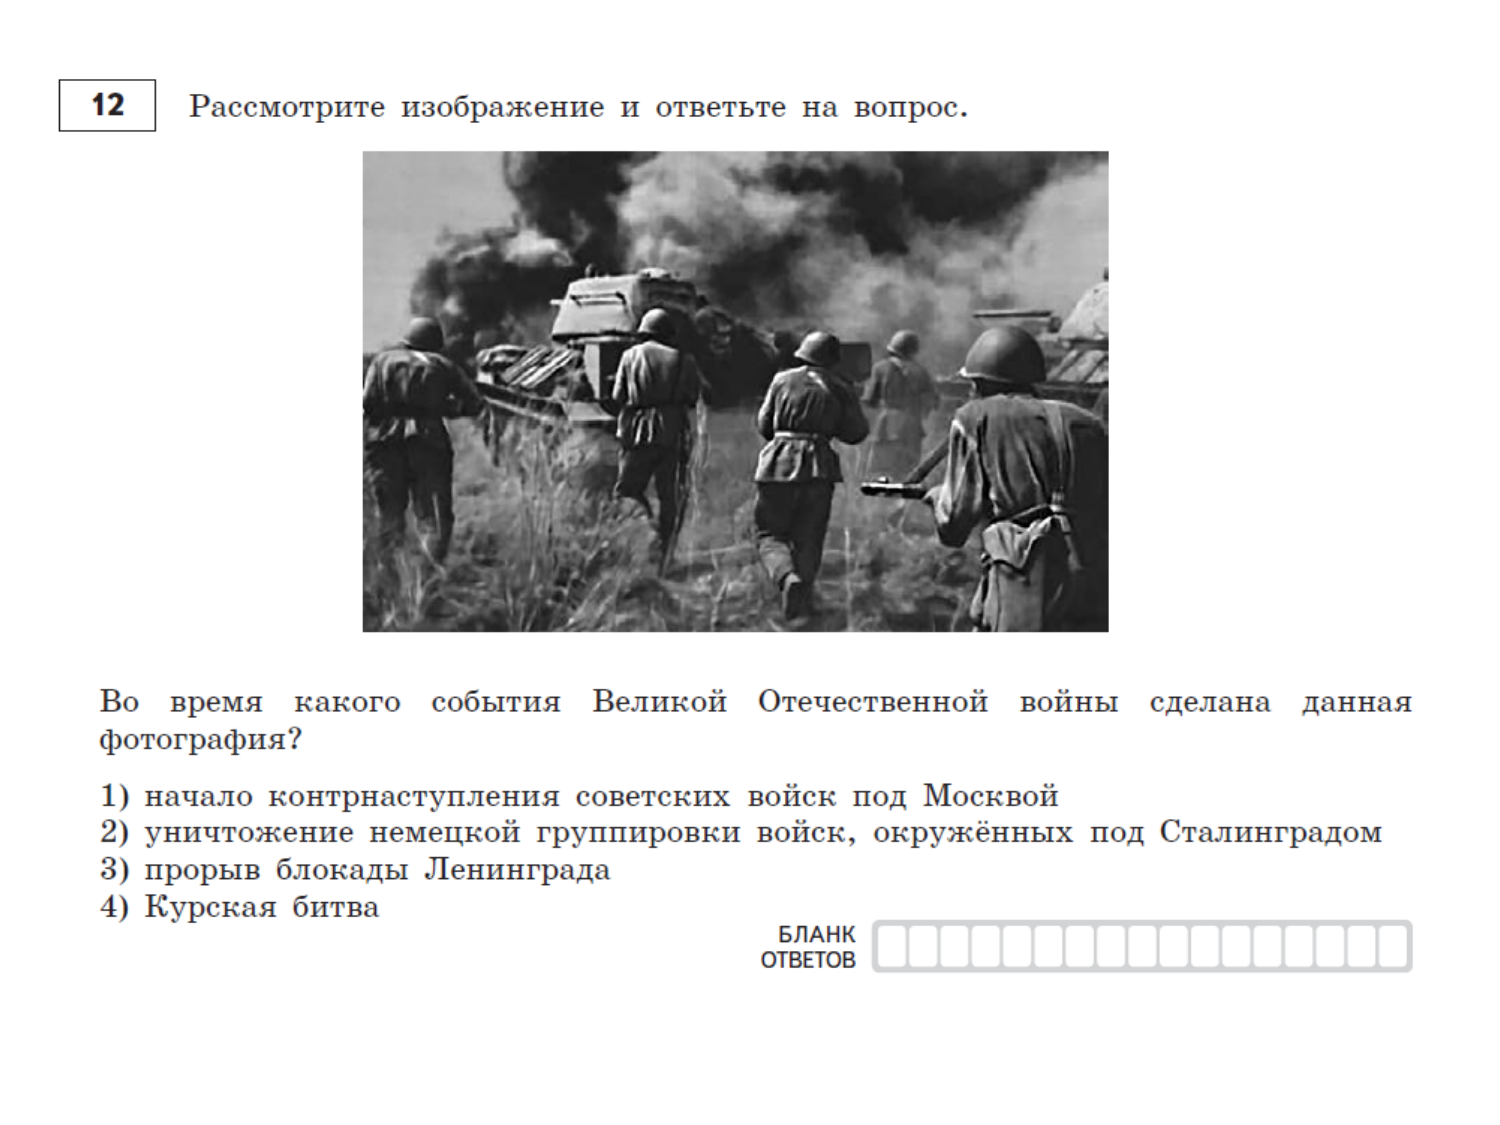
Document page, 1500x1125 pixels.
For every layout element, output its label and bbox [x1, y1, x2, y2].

picture [41, 66, 1450, 1008]
